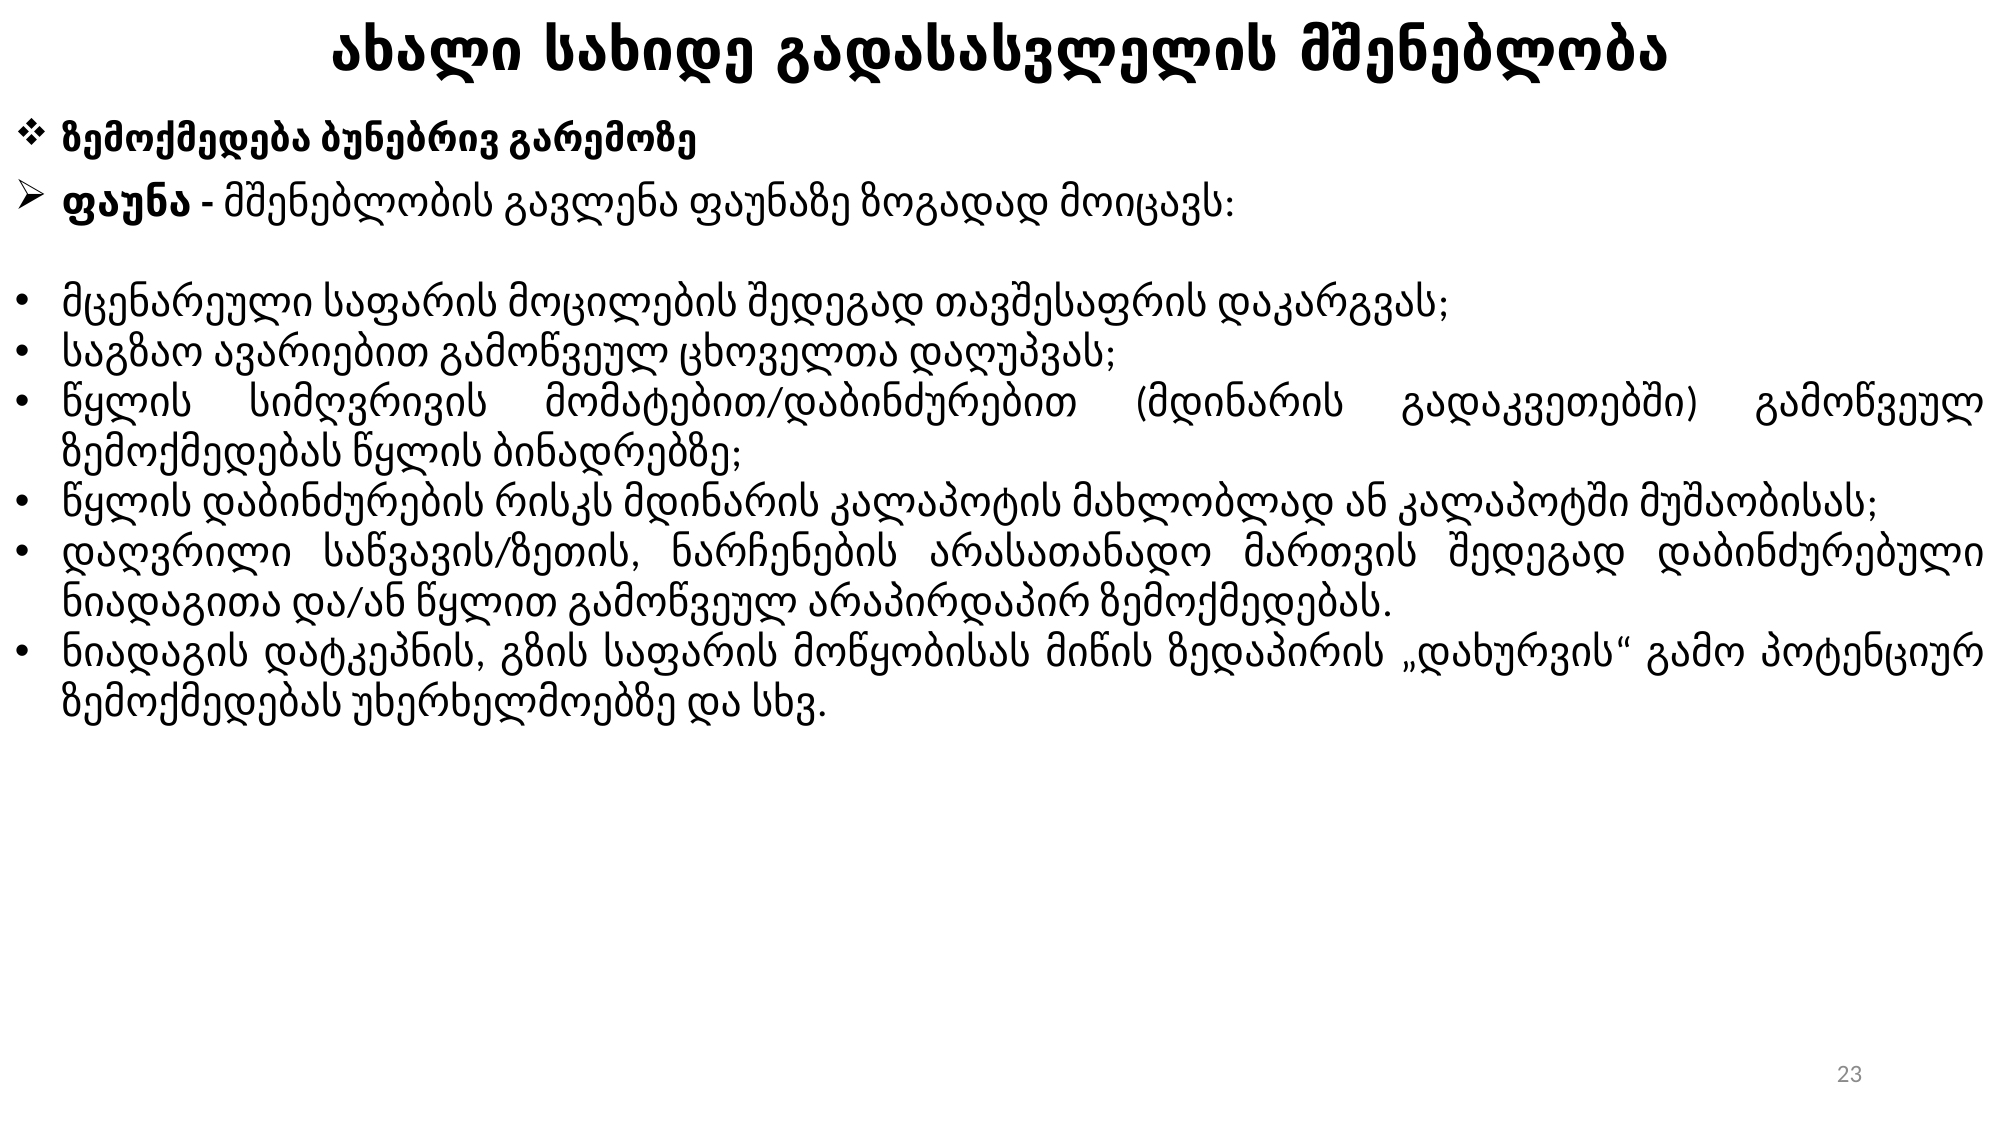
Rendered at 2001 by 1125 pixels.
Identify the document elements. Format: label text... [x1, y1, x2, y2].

text_box ფაუნა - მშენებლობის გავლენა ფაუნაზე ზოგადად მოიცავს: მცენარეული საფარის მოცილების შედეგად თავშესაფრის დაკარგვას; საგზაო ავარიებით გამოწვეულ ცხოველთა დაღუპვას; წყლის სიმღვრივის მომატებით/დაბინძურებით (მდინარის გადაკვეთებში) გამოწვეულ ზემოქმედებას წყლის ბინადრებზე; წყლის დაბინძურების რისკს მდინარის კალაპოტის მახლობლად ან კალაპოტში მუშაობისას; დაღვრილი საწვავის/ზეთის, ნარჩენების არასათანადო მართვის შედეგად დაბინძურებული ნიადაგითა და/ან წყლით გამოწვეულ არაპირდაპირ ზემოქმედებას. ნიადაგის დატკეპნის, გზის საფარის მოწყობისას მიწის ზედაპირის „დახურვის“ გამო პოტენციურ ზემოქმედებას უხერხელმოებზე და სხვ. [0, 167, 2000, 733]
text_box ზემოქმედება ბუნებრივ გარემოზე [0, 106, 2000, 167]
slide_number 23 [1412, 1042, 1863, 1103]
text_box ახალი სახიდე გადასასვლელის მშენებლობა [0, 0, 2000, 98]
